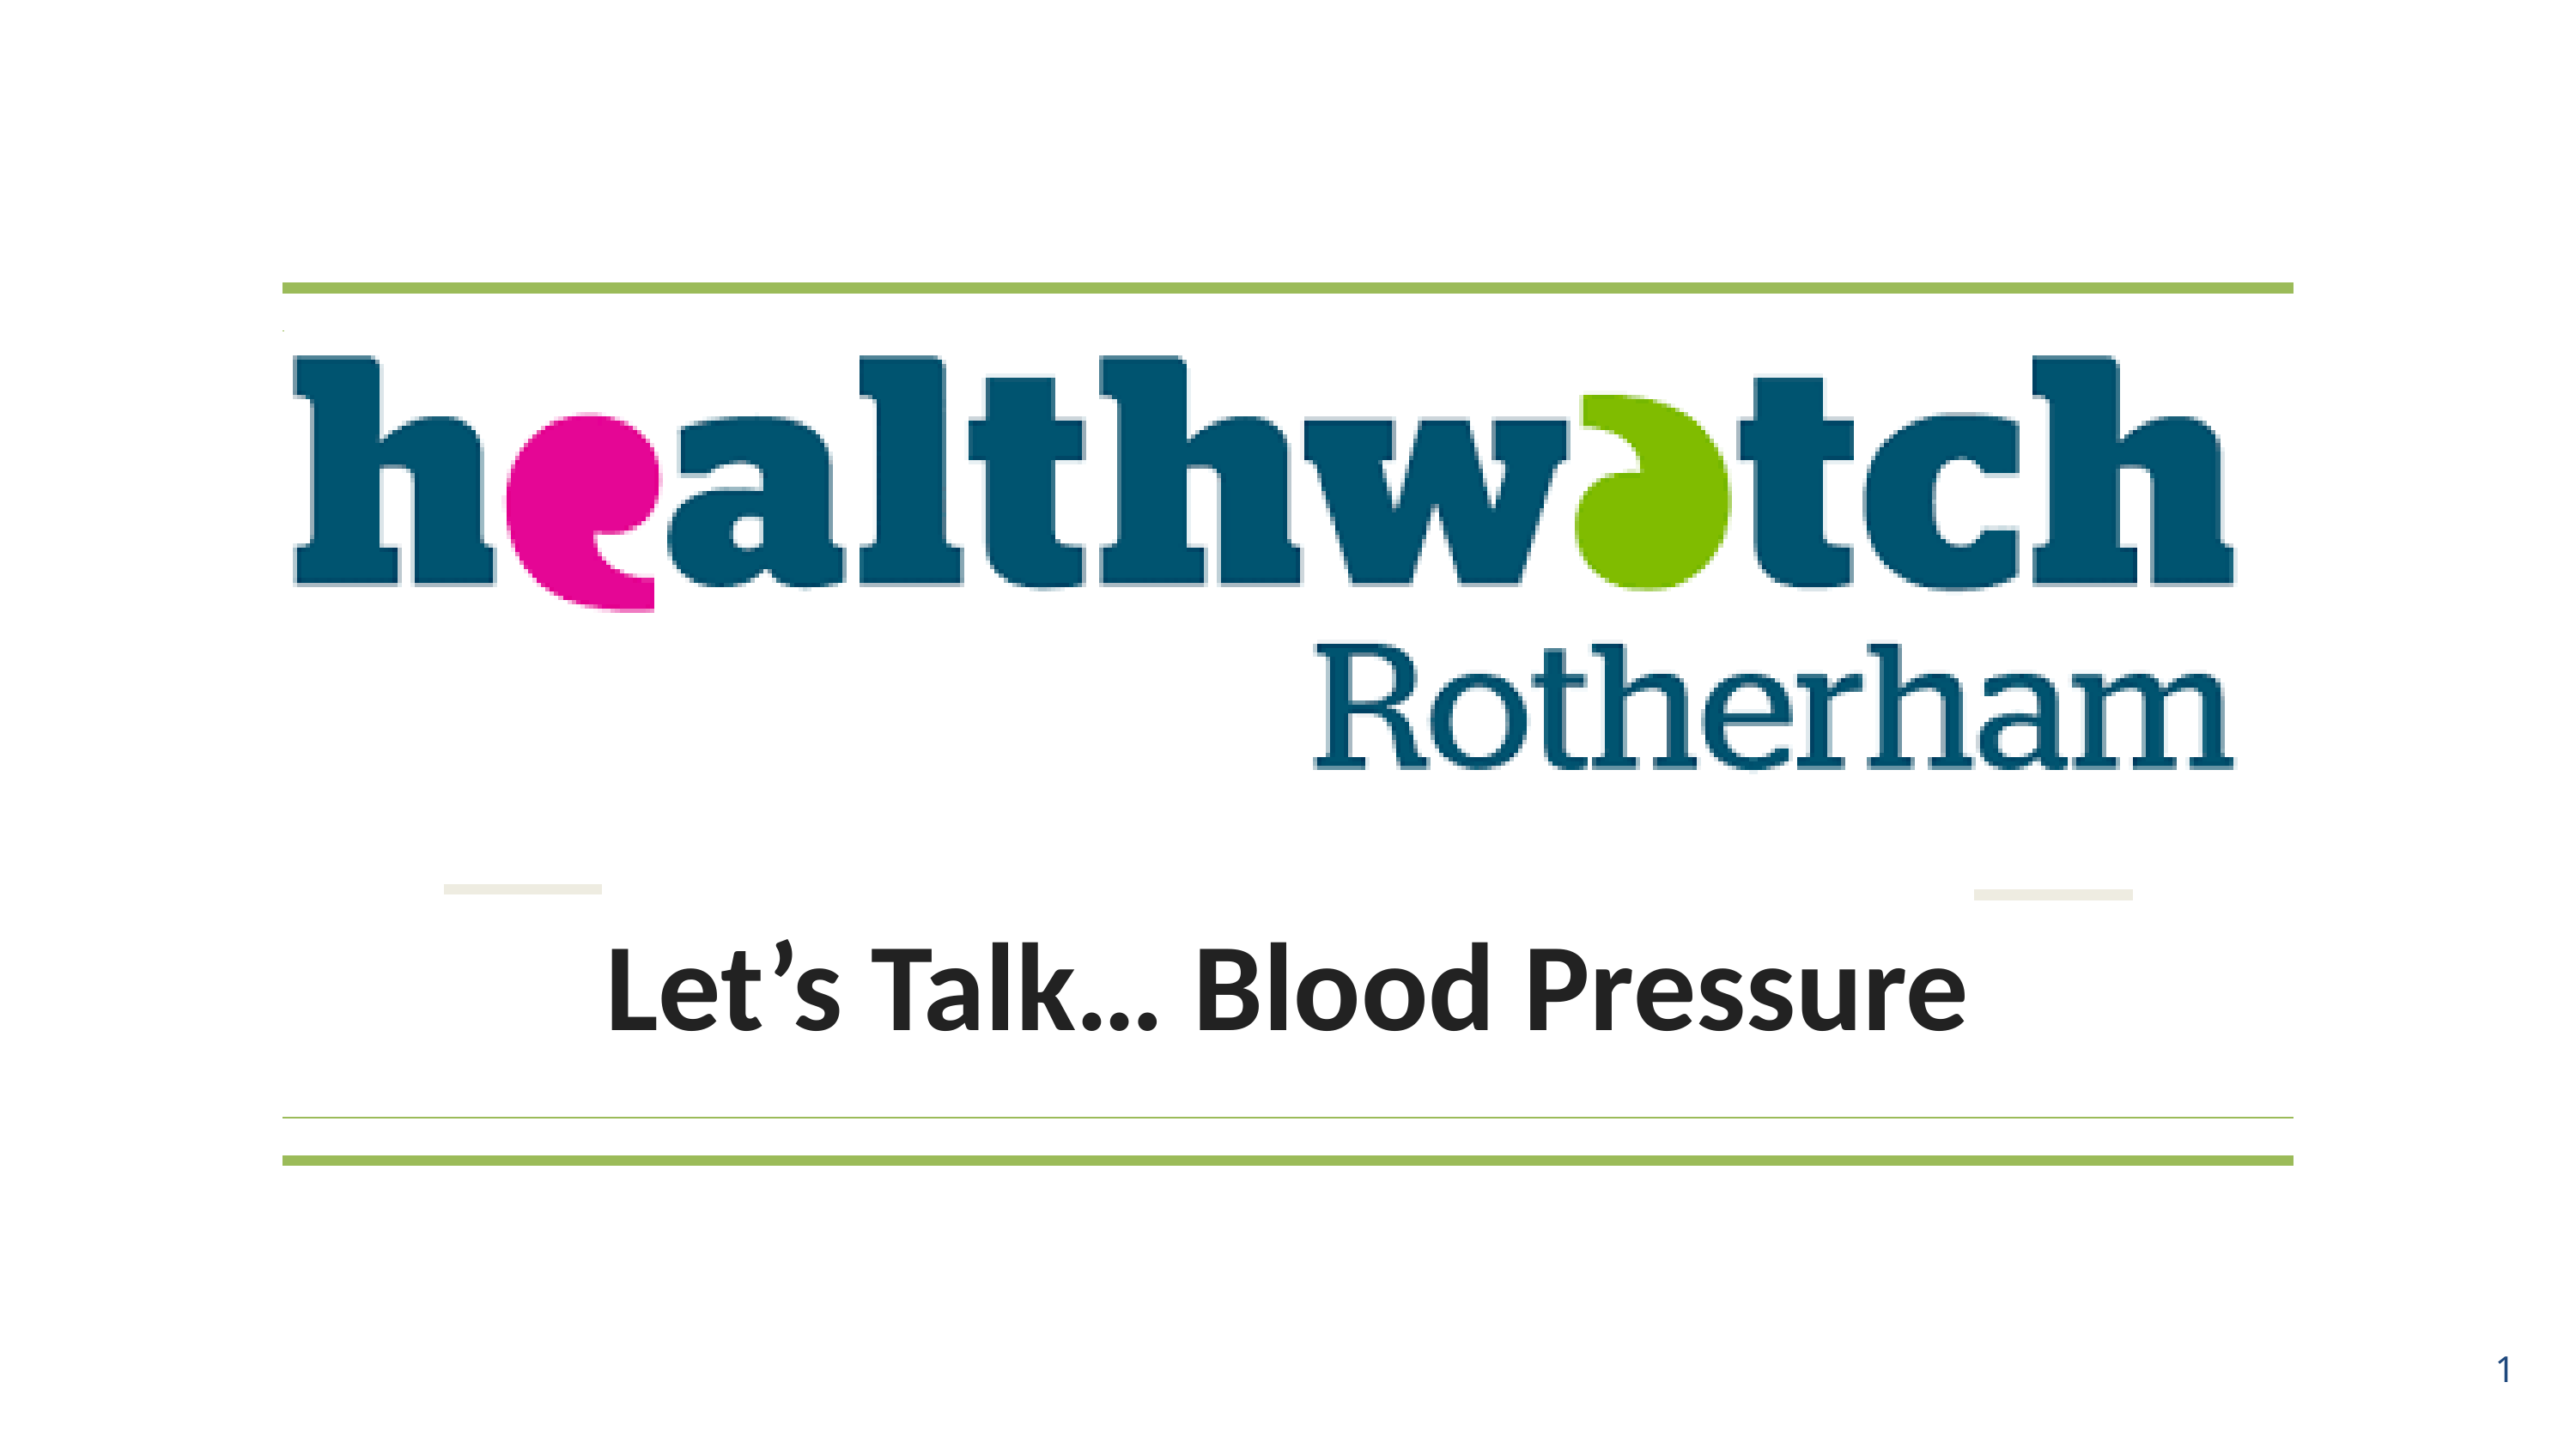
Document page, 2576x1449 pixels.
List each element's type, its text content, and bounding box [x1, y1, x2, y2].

subtitle Let’s Talk… Blood Pressure [88, 911, 2488, 1141]
picture [283, 321, 2330, 788]
slide_number 1 [2386, 1313, 2542, 1425]
